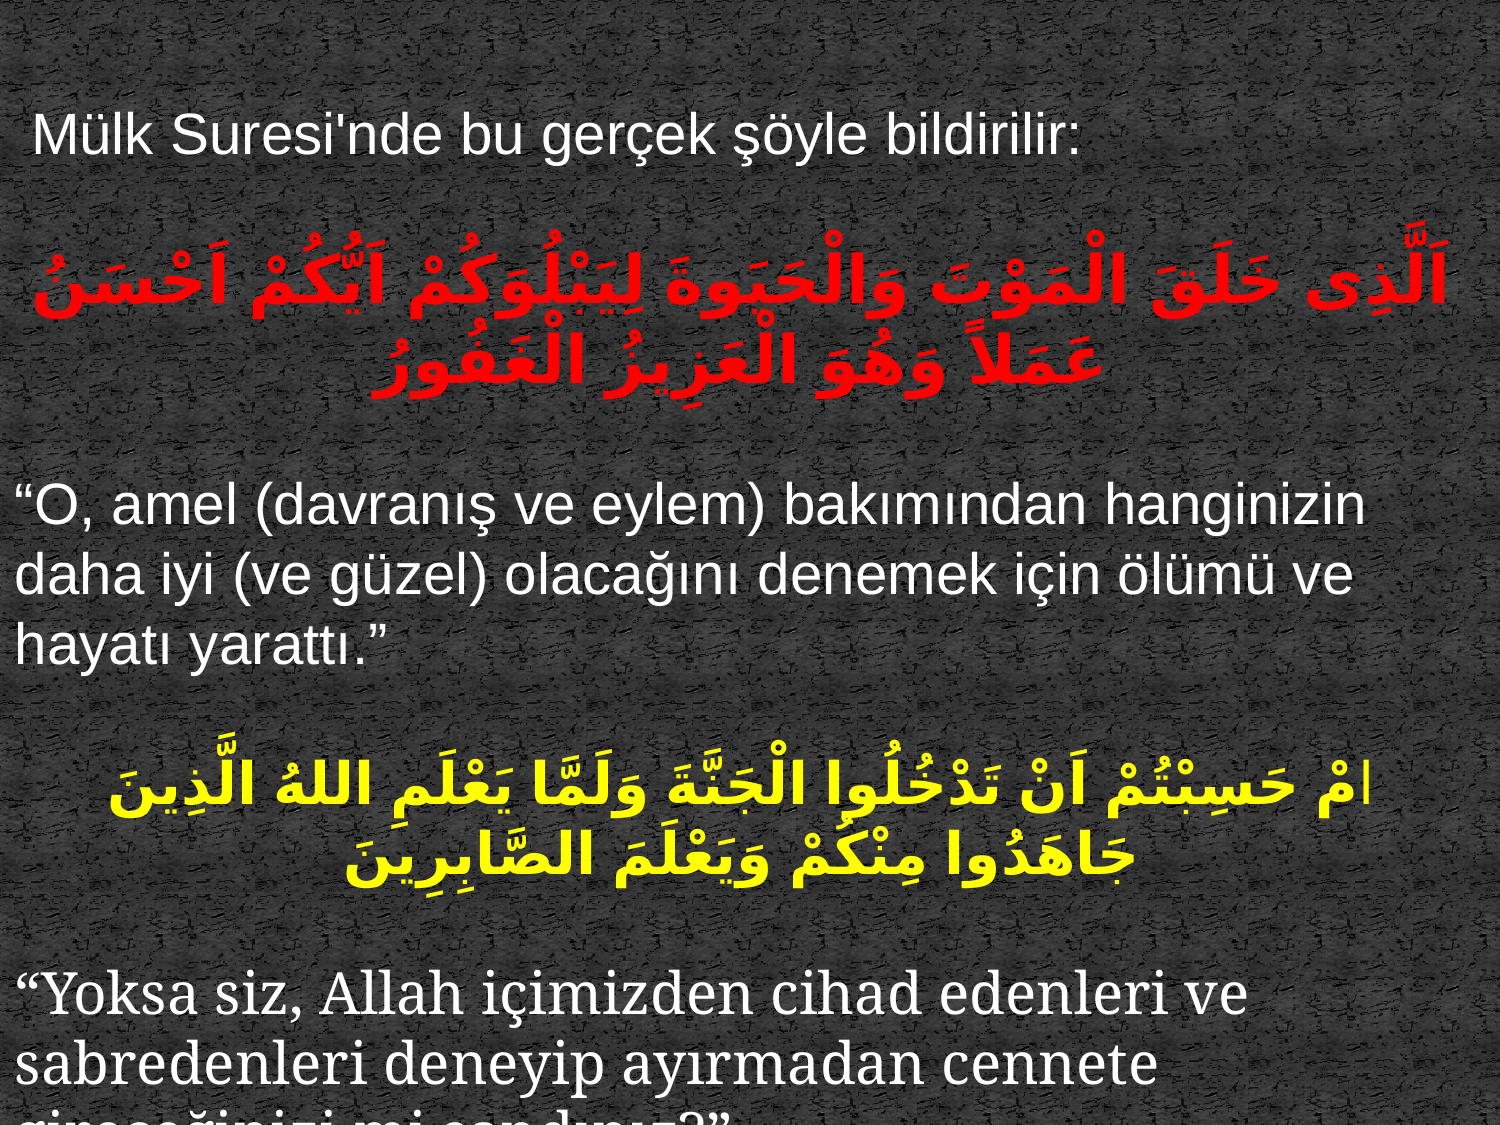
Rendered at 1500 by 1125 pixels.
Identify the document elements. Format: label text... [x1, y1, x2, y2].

text_box Mülk Suresi'nde bu gerçek şöyle bildirilir: اَلَّذِى خَلَقَ الْمَوْتَ وَالْحَيَوةَ لِيَبْلُوَكُمْ اَيُّكُمْ اَحْسَنُ عَمَلاً وَهُوَ الْعَزِيزُ الْغَفُورُ “O, amel (davranış ve eylem) bakımından hanginizin daha iyi (ve güzel) olacağını denemek için ölümü ve hayatı yarattı.” امْ حَسِبْتُمْ اَنْ تَدْخُلُوا الْجَنَّةَ وَلَمَّا يَعْلَمِ اللهُ الَّذِينَ جَاهَدُوا مِنْكُمْ وَيَعْلَمَ الصَّابِرِينَ “Yoksa siz, Allah içimizden cihad edenleri ve sabredenleri deneyip ayırmadan cennete gireceğinizi mi sandınız?” Peki, Allah Nelerle İhtihan Eder? Al-i imran Suresi 142 [0, 19, 1483, 1125]
slide_number 6 [1379, 1014, 1480, 1089]
